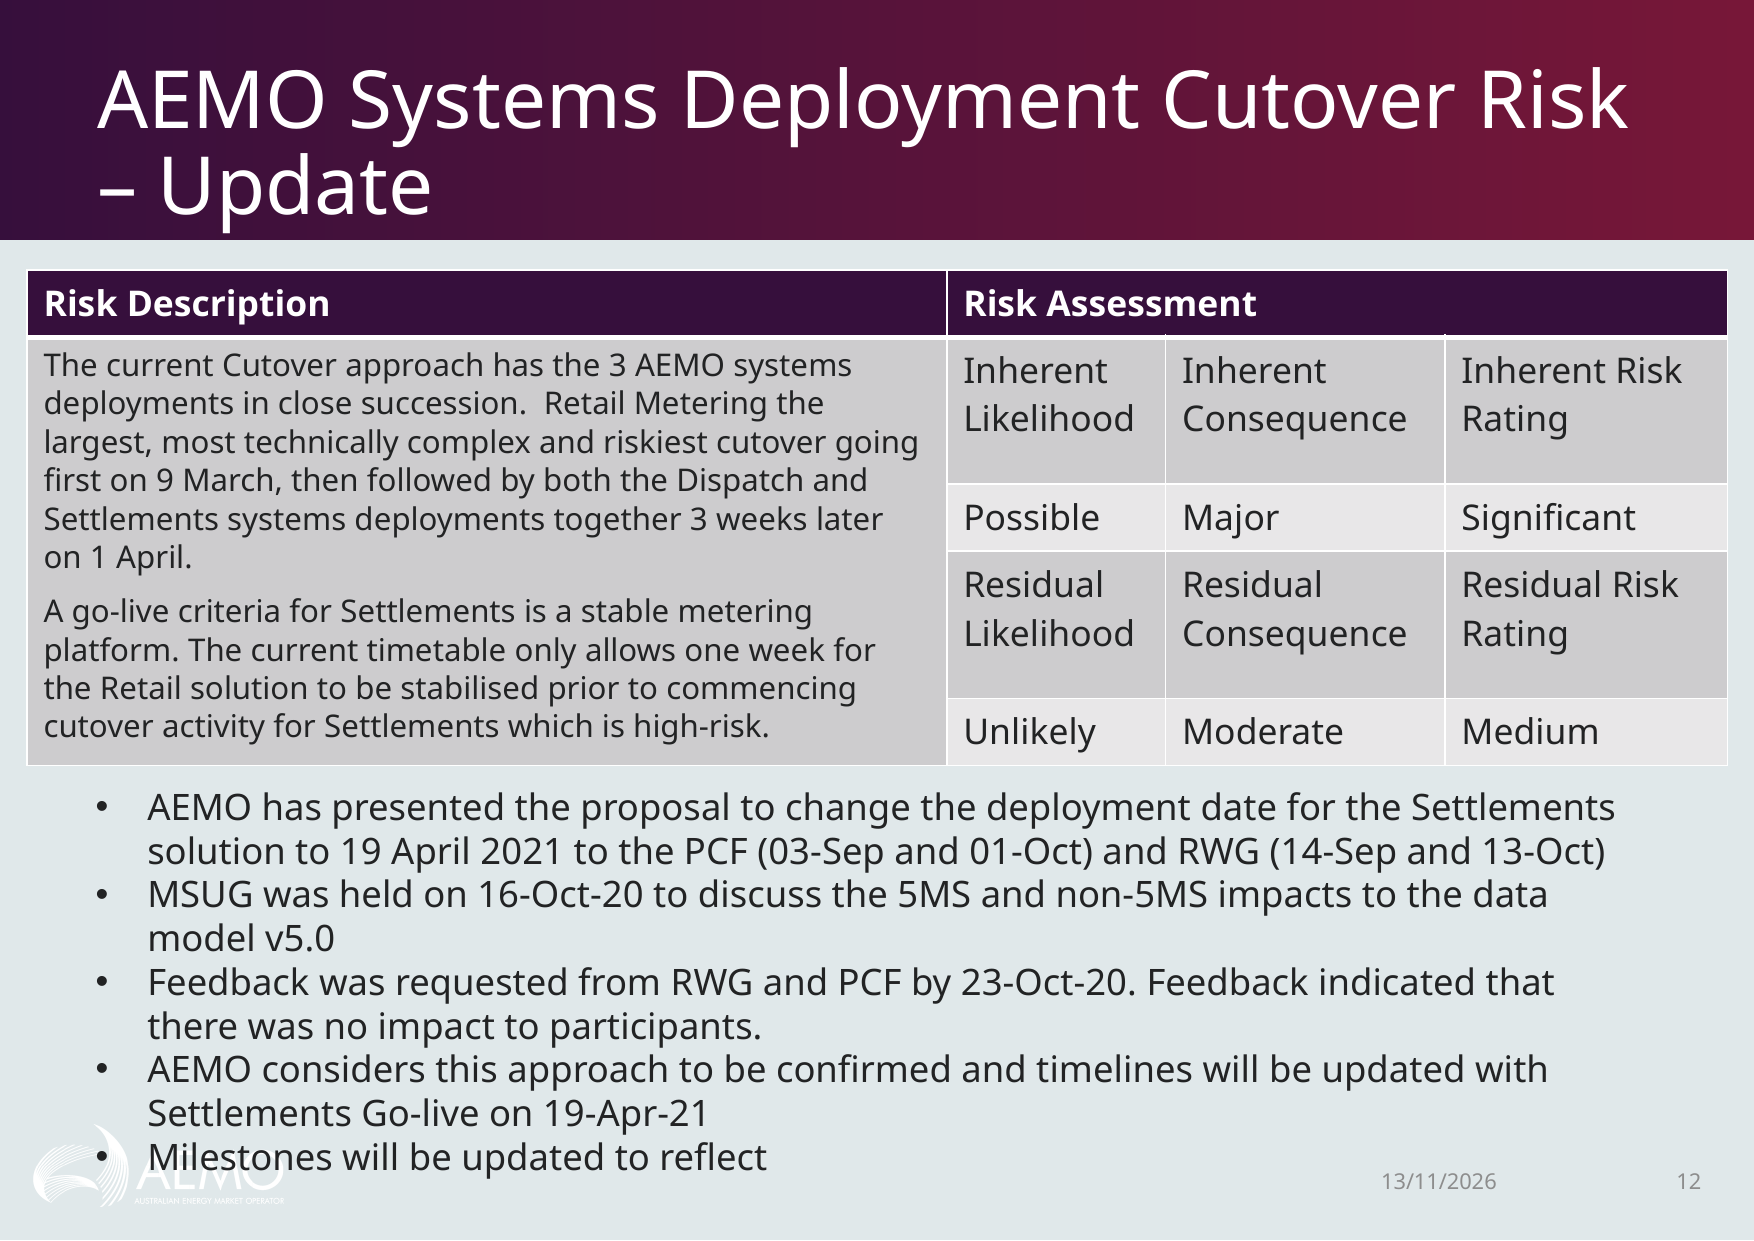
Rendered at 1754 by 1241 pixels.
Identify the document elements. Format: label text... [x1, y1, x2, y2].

slide_number 12 [1633, 1149, 1717, 1216]
table_cell Possible [948, 485, 1165, 550]
table_cell Significant [1446, 485, 1727, 550]
table_cell Inherent Likelihood [948, 340, 1165, 483]
table_header Risk Assessment [948, 271, 1727, 335]
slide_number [1366, 1185, 1616, 1216]
table_cell Moderate [1166, 699, 1444, 765]
title AEMO Systems Deployment Cutover Risk – Update [82, 24, 1650, 240]
table_cell The current Cutover approach has the 3 AEMO systems deployments in close succession. Retail Metering the largest, most technically complex and riskiest cutover going first on 9 March, then followed by both the Dispatch and Settlements systems deployments together 3 weeks later on 1 April. A go-live criteria for Settlements is a stable metering platform. The current timetable only allows one week for the Retail solution to be stabilised prior to commencing cutover activity for Settlements which is high-risk. [28, 340, 946, 765]
text_box AEMO has presented the proposal to change the deployment date for the Settlements solution to 19 April 2021 to the PCF (03-Sep and 01-Oct) and RWG (14-Sep and 13-Oct) MSUG was held on 16-Oct-20 to discuss the 5MS and non-5MS impacts to the data model v5.0 Feedback was requested from RWG and PCF by 23-Oct-20. Feedback indicated that there was no impact to participants. AEMO considers this approach to be confirmed and timelines will be updated with Settlements Go-live on 19-Apr-21 Milestones will be updated to reflect [80, 776, 1667, 1185]
picture [33, 1124, 284, 1207]
table_cell Medium [1446, 699, 1727, 765]
table_cell Inherent Risk Rating [1446, 340, 1727, 483]
table_cell Major [1166, 485, 1444, 550]
table_cell Residual Likelihood [948, 552, 1165, 698]
table_cell Residual Consequence [1166, 552, 1444, 698]
table_cell Residual Risk Rating [1446, 552, 1727, 698]
table_cell Inherent Consequence [1166, 340, 1444, 483]
table_cell Unlikely [948, 699, 1165, 765]
table_header Risk Description [28, 271, 946, 335]
